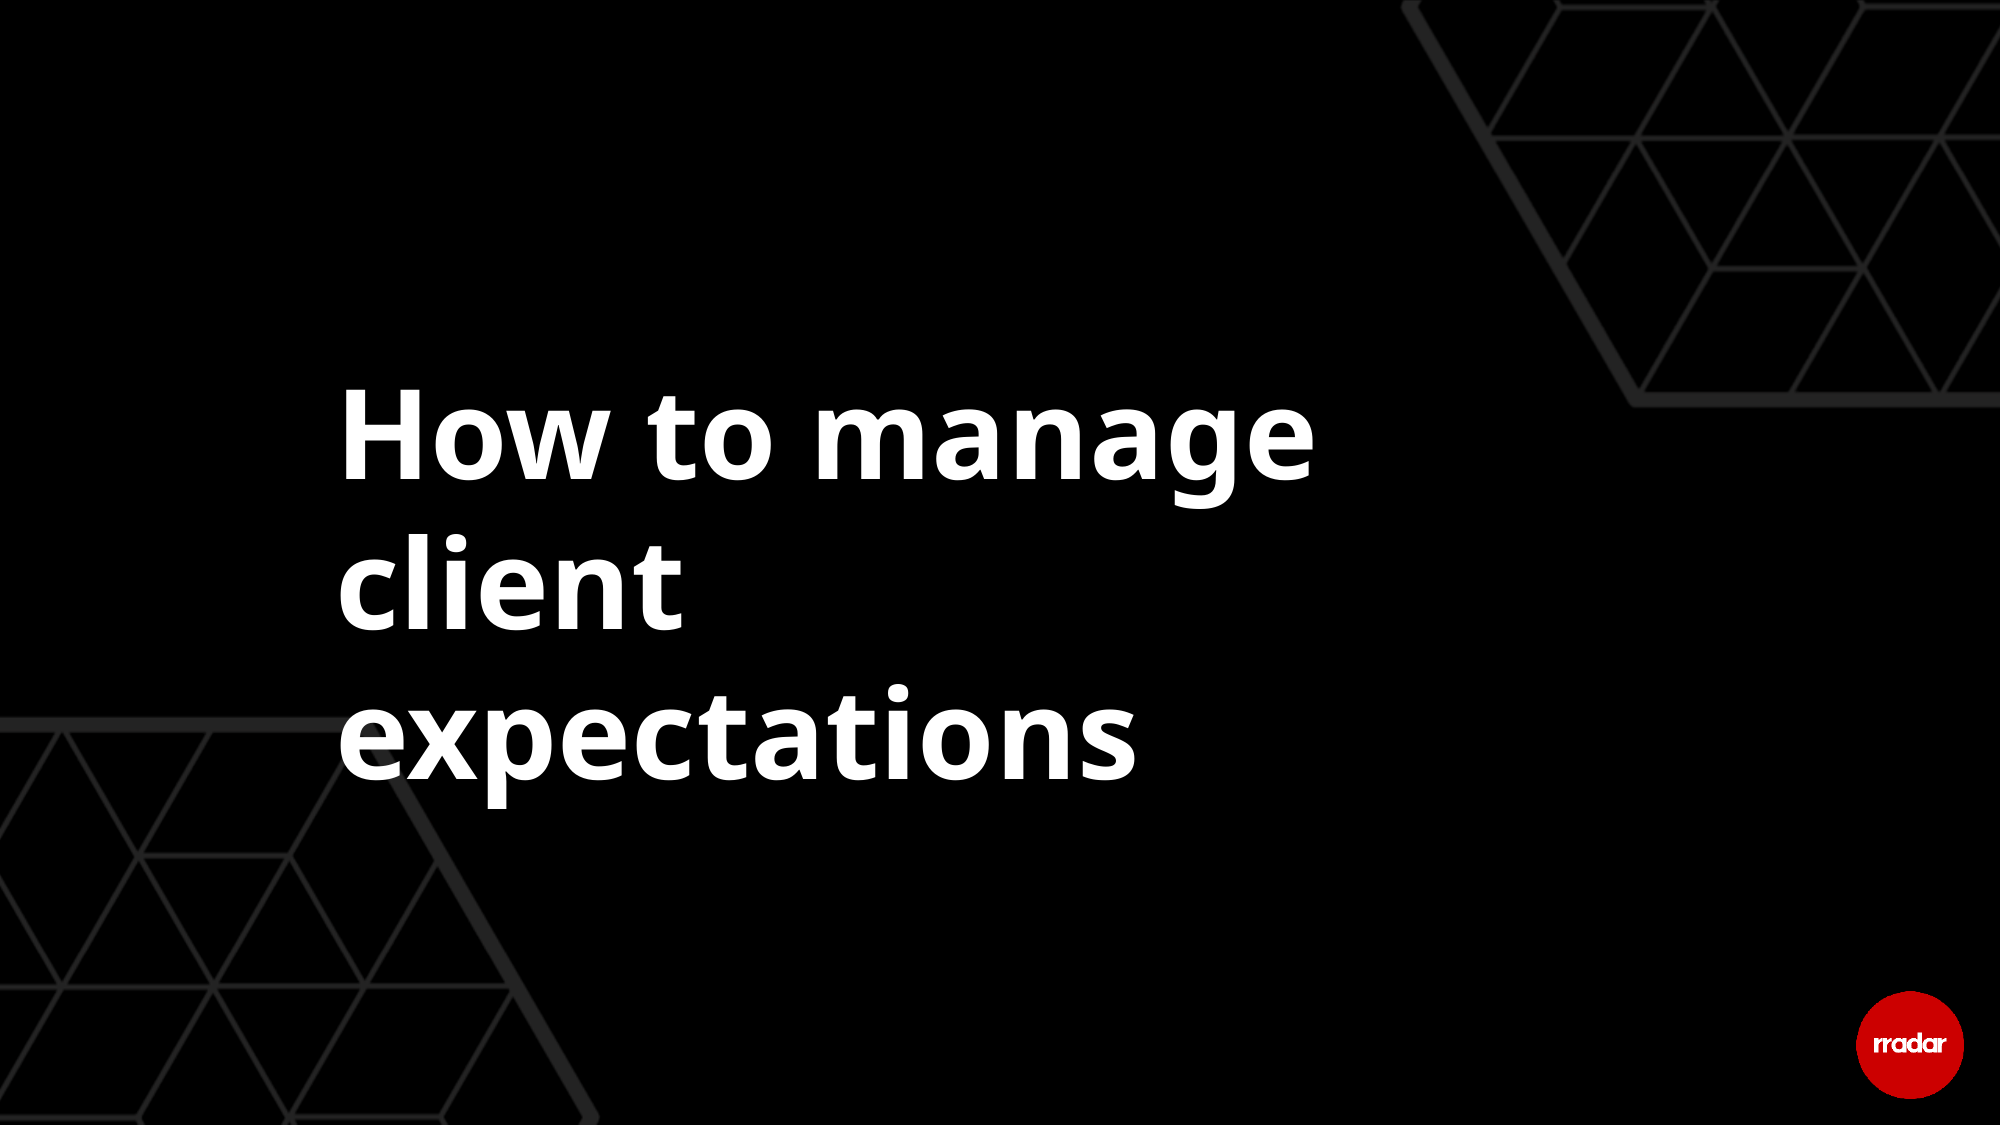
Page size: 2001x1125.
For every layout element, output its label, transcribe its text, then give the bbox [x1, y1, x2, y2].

text_box How to manage client expectations [769, 346, 1230, 812]
picture [0, 112, 769, 1125]
picture [1230, 0, 2000, 1099]
